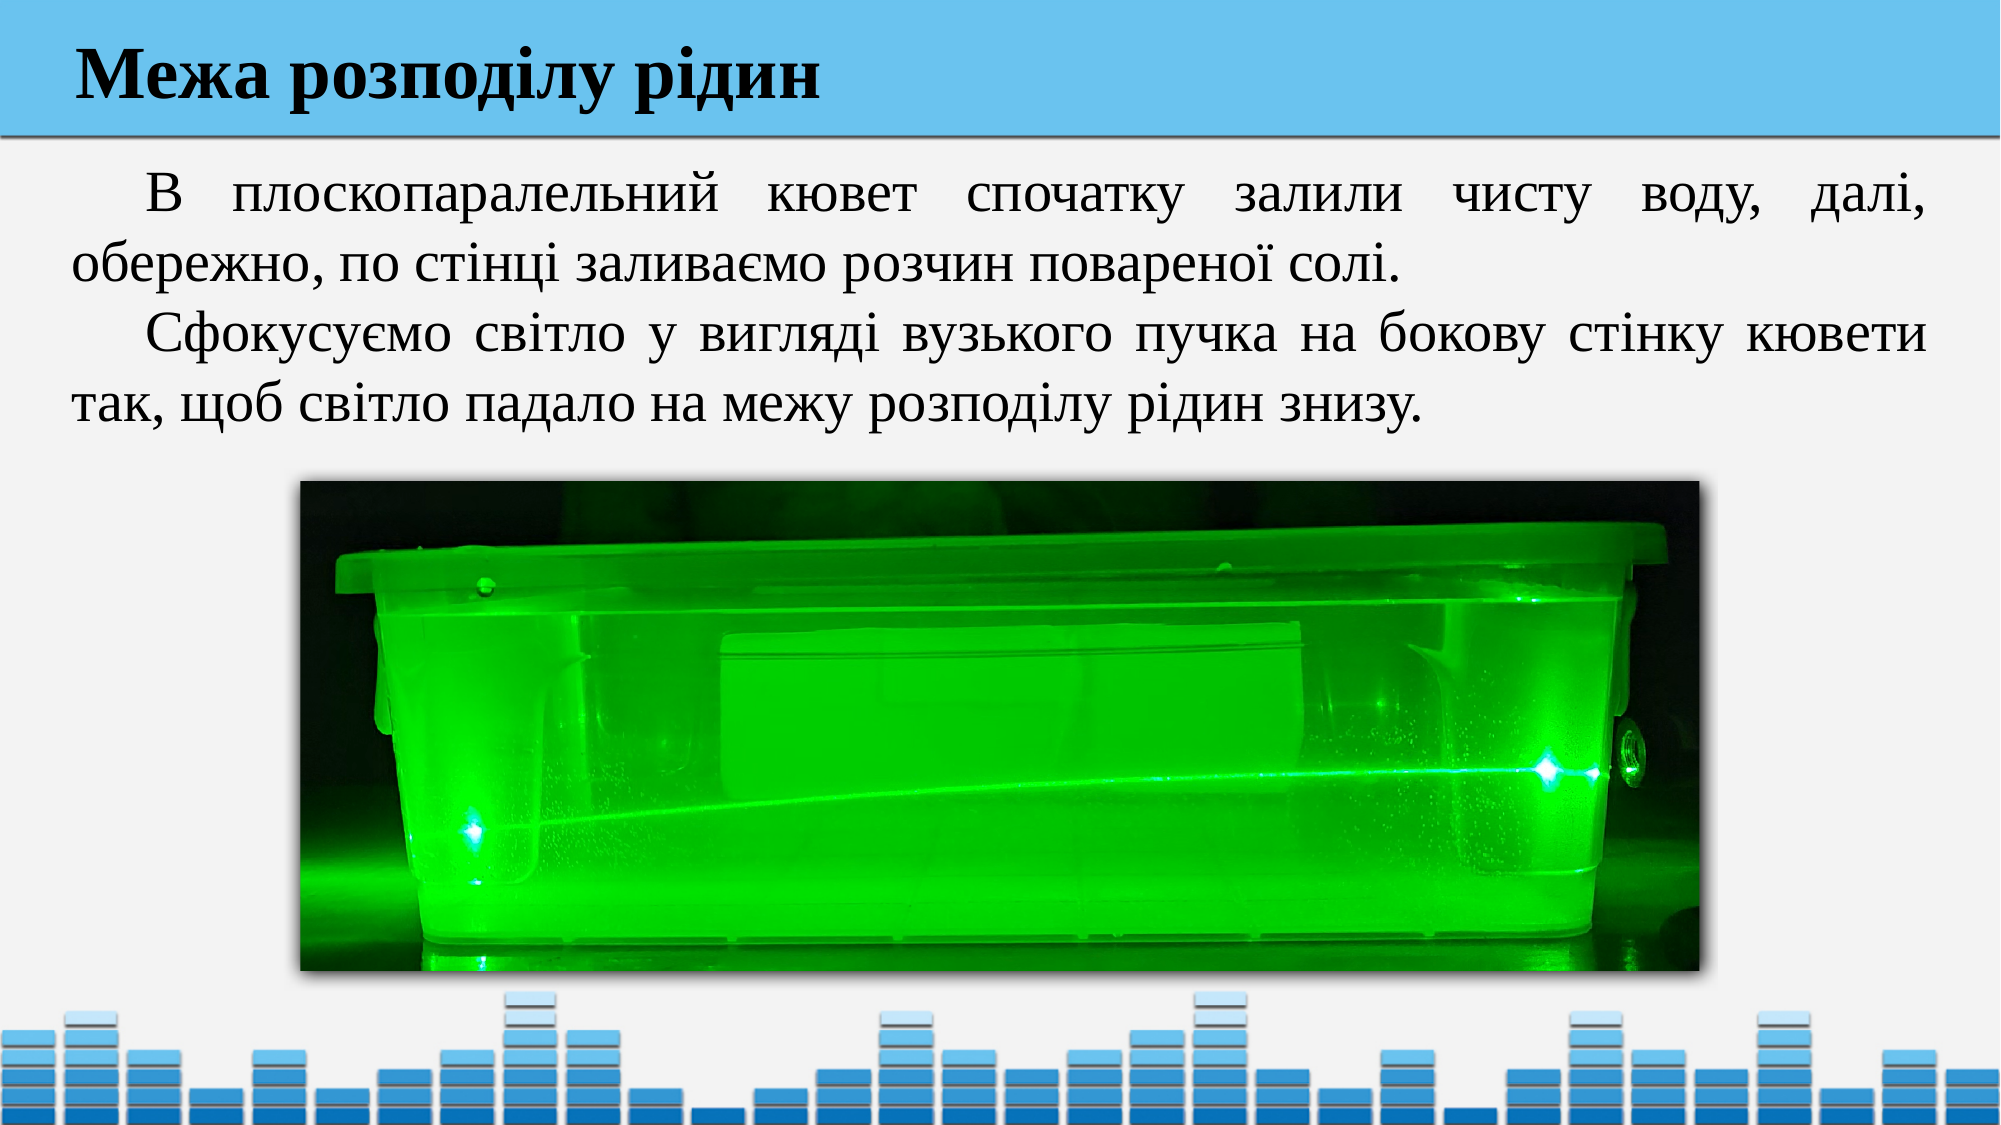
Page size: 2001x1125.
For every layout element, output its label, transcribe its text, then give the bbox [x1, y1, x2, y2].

text_box В плоскопаралельний кювет спочатку залили чисту воду, далі, обережно, по стінці заливаємо розчин повареної солі. Сфокусуємо світло у вигляді вузького пучка на бокову стінку кювети так, щоб світло падало на межу розподілу рідин знизу. [56, 145, 1944, 441]
picture [0, 0, 2001, 1125]
text_box Межа розподілу рідин [58, 2, 1946, 134]
